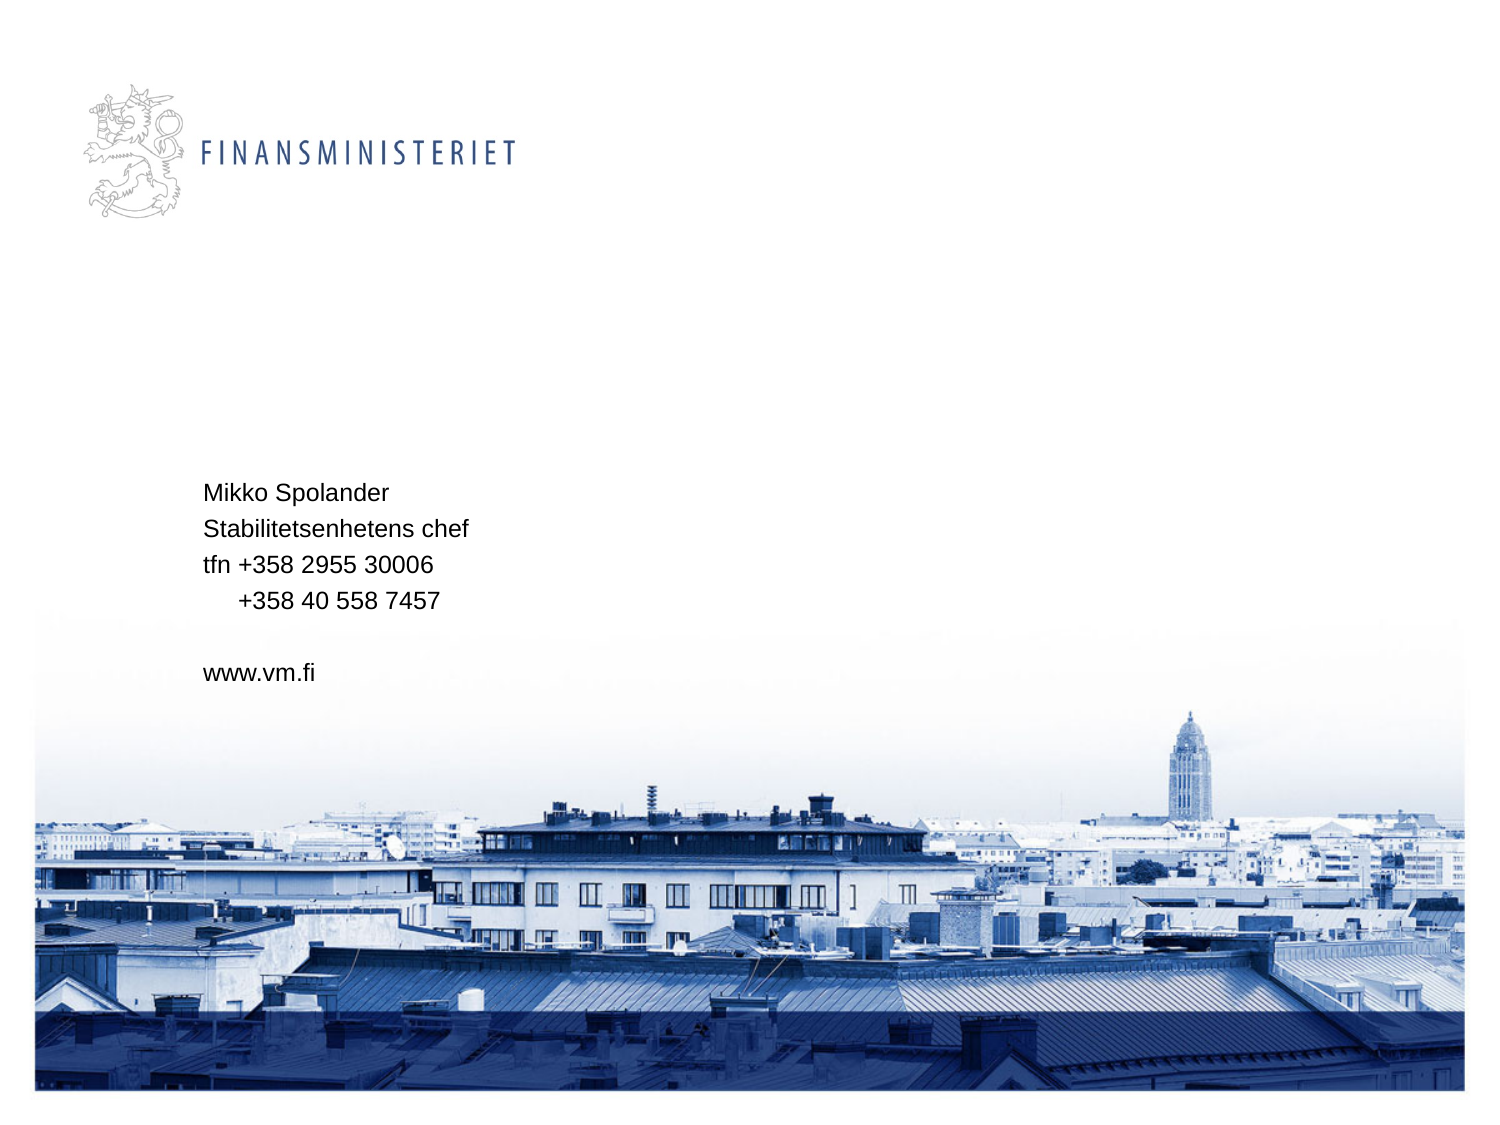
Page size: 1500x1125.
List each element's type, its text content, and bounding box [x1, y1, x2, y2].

picture [17, 80, 579, 222]
picture [0, 409, 1500, 1125]
list Mikko Spolander Stabilitetsenhetens chef tfn +358 2955 30006 +358 40 558 7457 www.vm.fi [188, 463, 715, 771]
